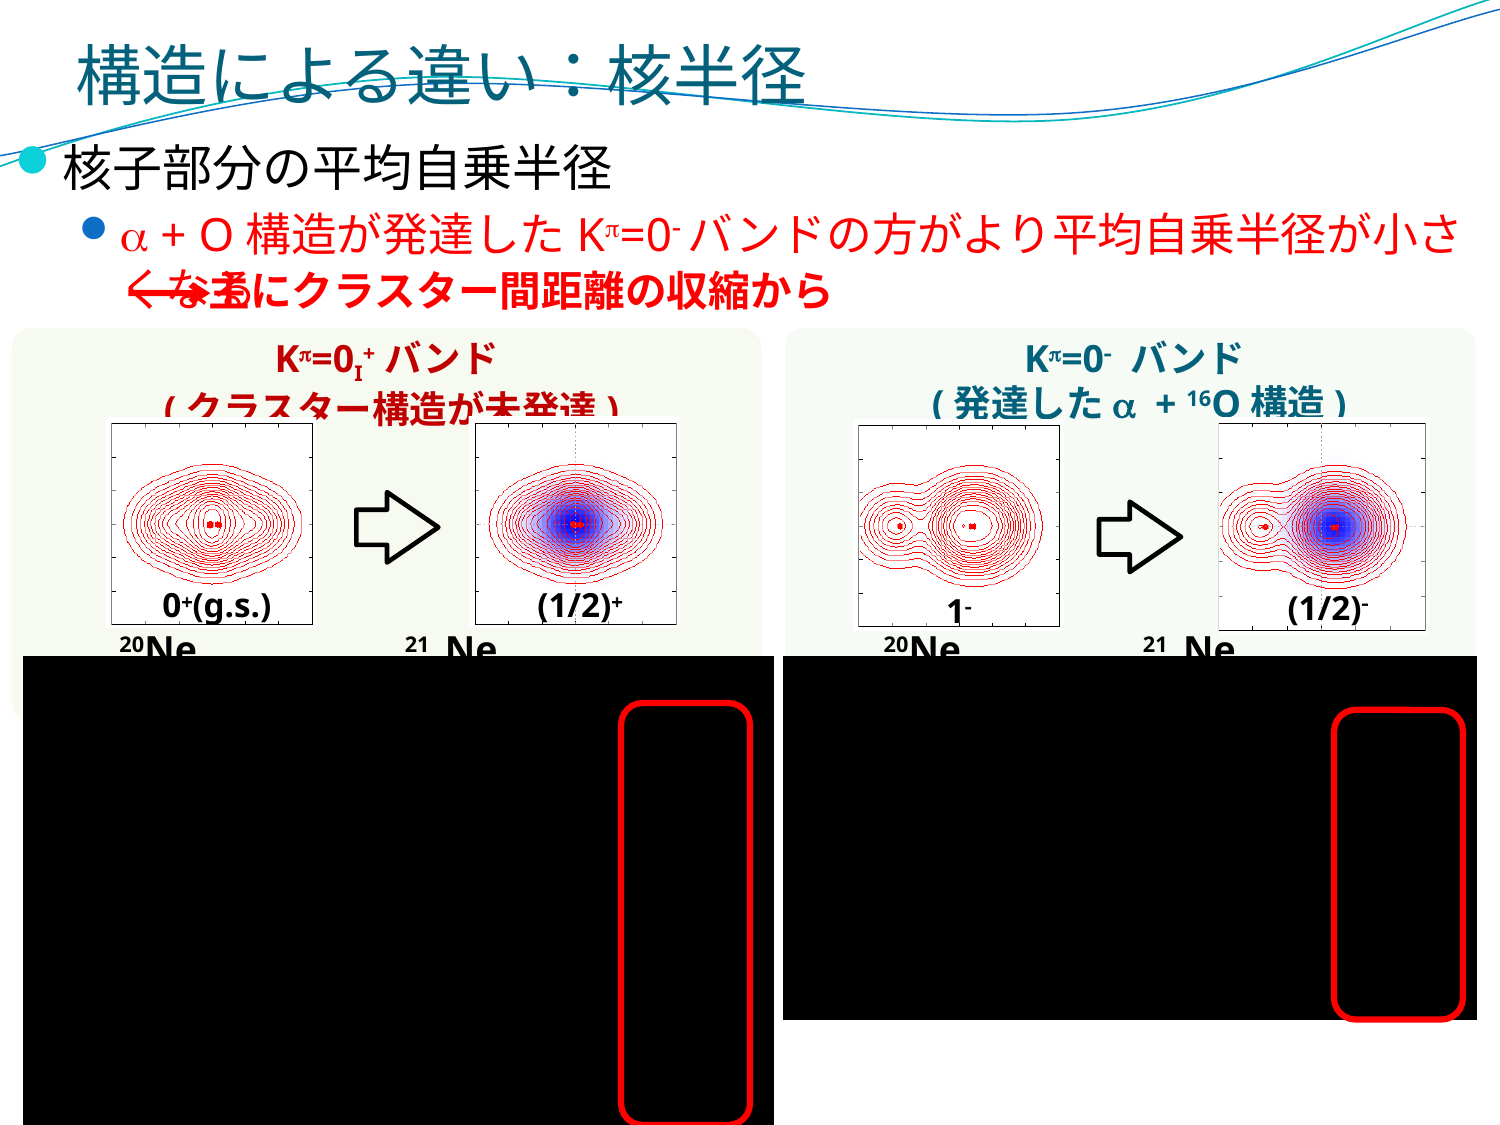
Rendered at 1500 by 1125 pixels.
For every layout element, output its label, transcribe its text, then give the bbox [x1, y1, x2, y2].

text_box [11, 327, 774, 1125]
text_box Core excited states [5, 329, 11, 1067]
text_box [783, 327, 1477, 1020]
list 核子部分の平均自乗半径 a + O構造が発達したKp=0-バンドの方がより平均自乗半径が小さくなる [0, 128, 1500, 1067]
title 構造による違い：核半径 [75, 7, 1425, 114]
text_box Core excited states [120, 259, 128, 327]
text_box Core excited states [777, 329, 1483, 1067]
text_box Core excited states [833, 260, 841, 327]
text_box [128, 257, 833, 324]
